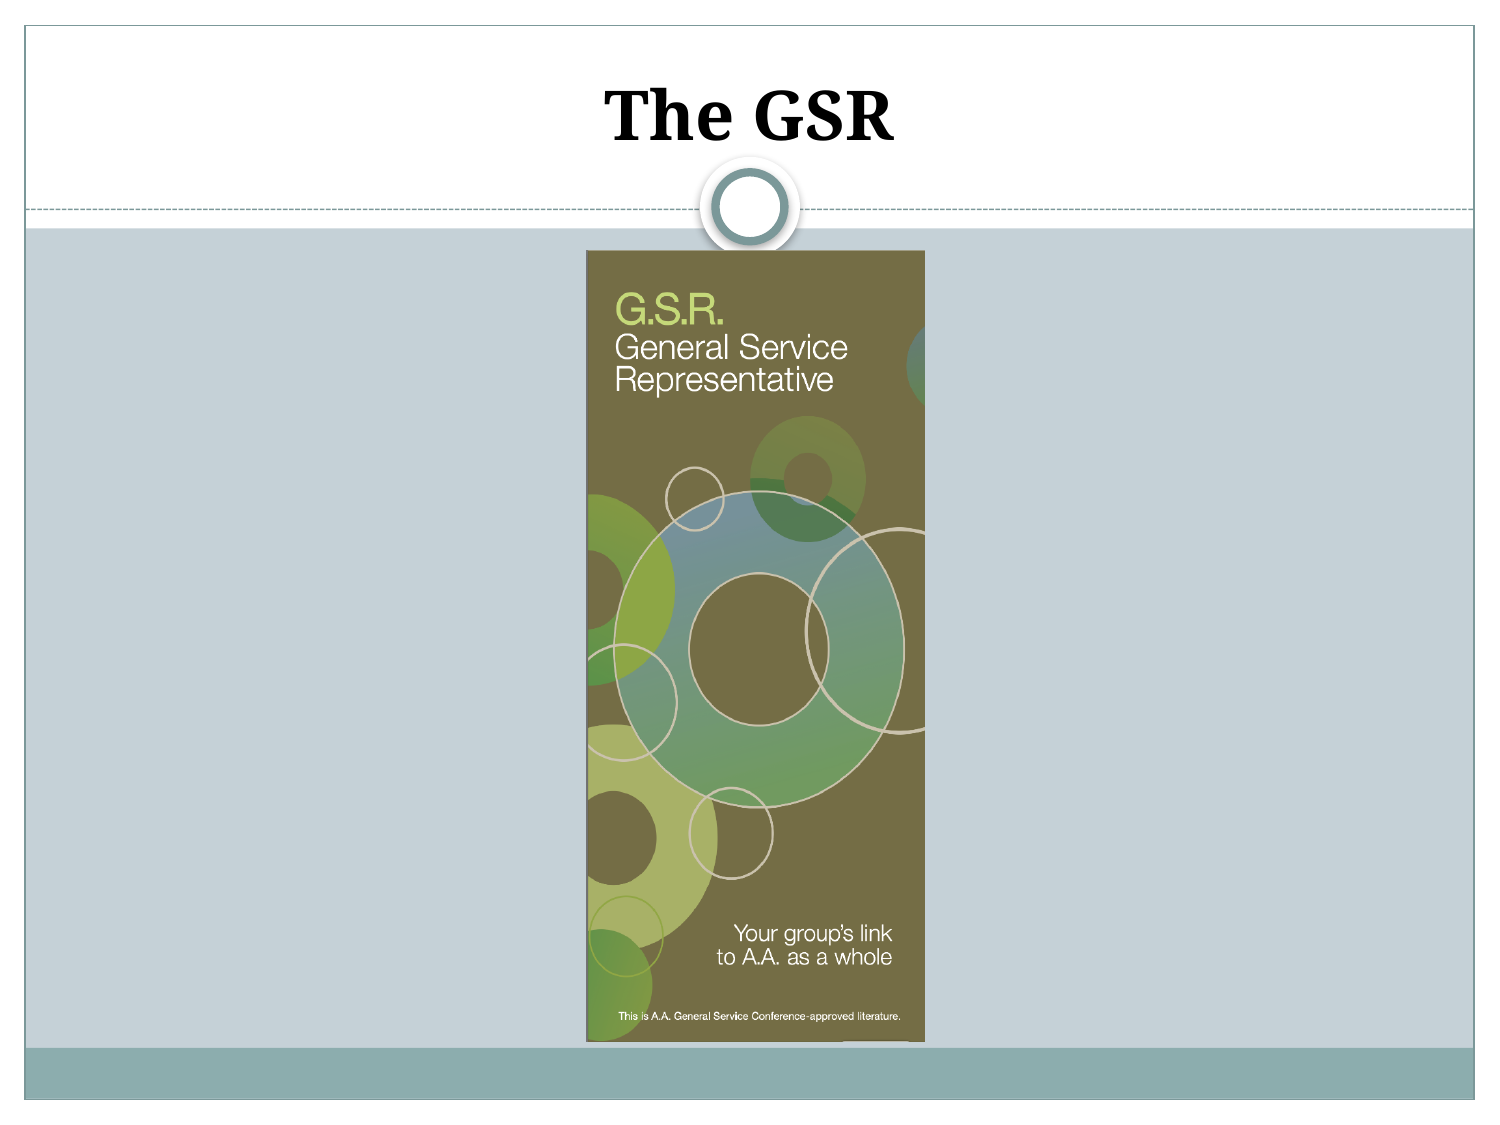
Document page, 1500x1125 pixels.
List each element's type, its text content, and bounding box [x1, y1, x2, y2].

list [586, 250, 926, 1043]
title The GSR [49, 37, 1450, 162]
